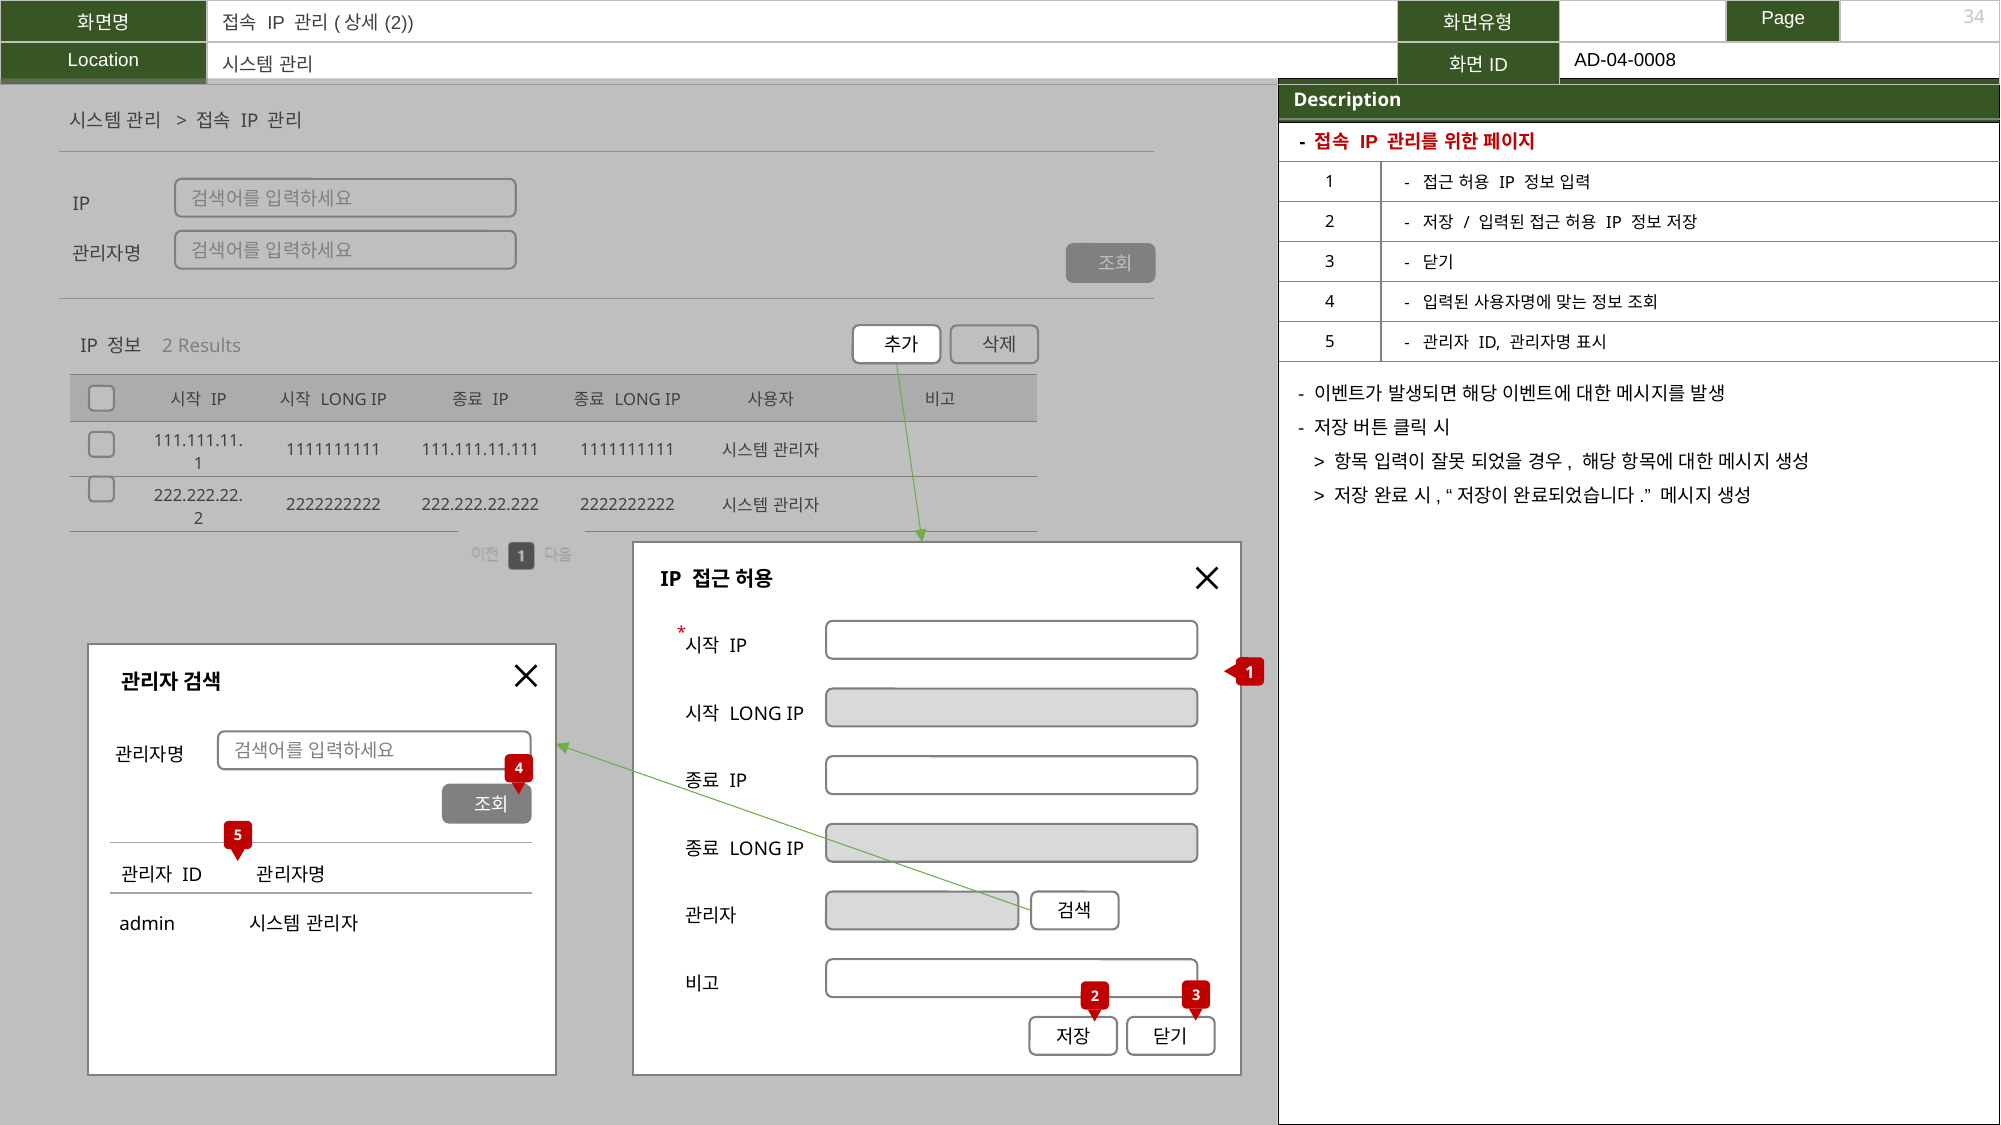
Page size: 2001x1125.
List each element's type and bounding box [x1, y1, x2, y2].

table_cell [1382, 162, 2000, 201]
table_cell [1382, 202, 2000, 241]
table_cell [1398, 43, 1559, 84]
table_cell [1279, 282, 1380, 321]
table_cell [1, 43, 206, 77]
text_box [1283, 363, 1938, 514]
table_cell [1382, 322, 2000, 361]
table_cell [1279, 362, 1999, 1124]
table_header [208, 1, 1397, 41]
table_header [1398, 1, 1550, 41]
table_cell [1279, 322, 1380, 361]
text_box [0, 77, 1279, 1125]
slide_number [1550, 0, 2000, 48]
table_cell [1279, 242, 1380, 281]
table_header [1, 1, 206, 41]
table_cell [1560, 48, 1999, 84]
table_cell [208, 43, 1397, 84]
table_header [1279, 120, 2000, 161]
picture [458, 530, 585, 579]
table_cell [1279, 162, 1380, 201]
table_cell [1382, 282, 2000, 321]
table_cell [1382, 242, 2000, 281]
table_cell [1279, 202, 1380, 241]
table_header [1279, 85, 1999, 118]
